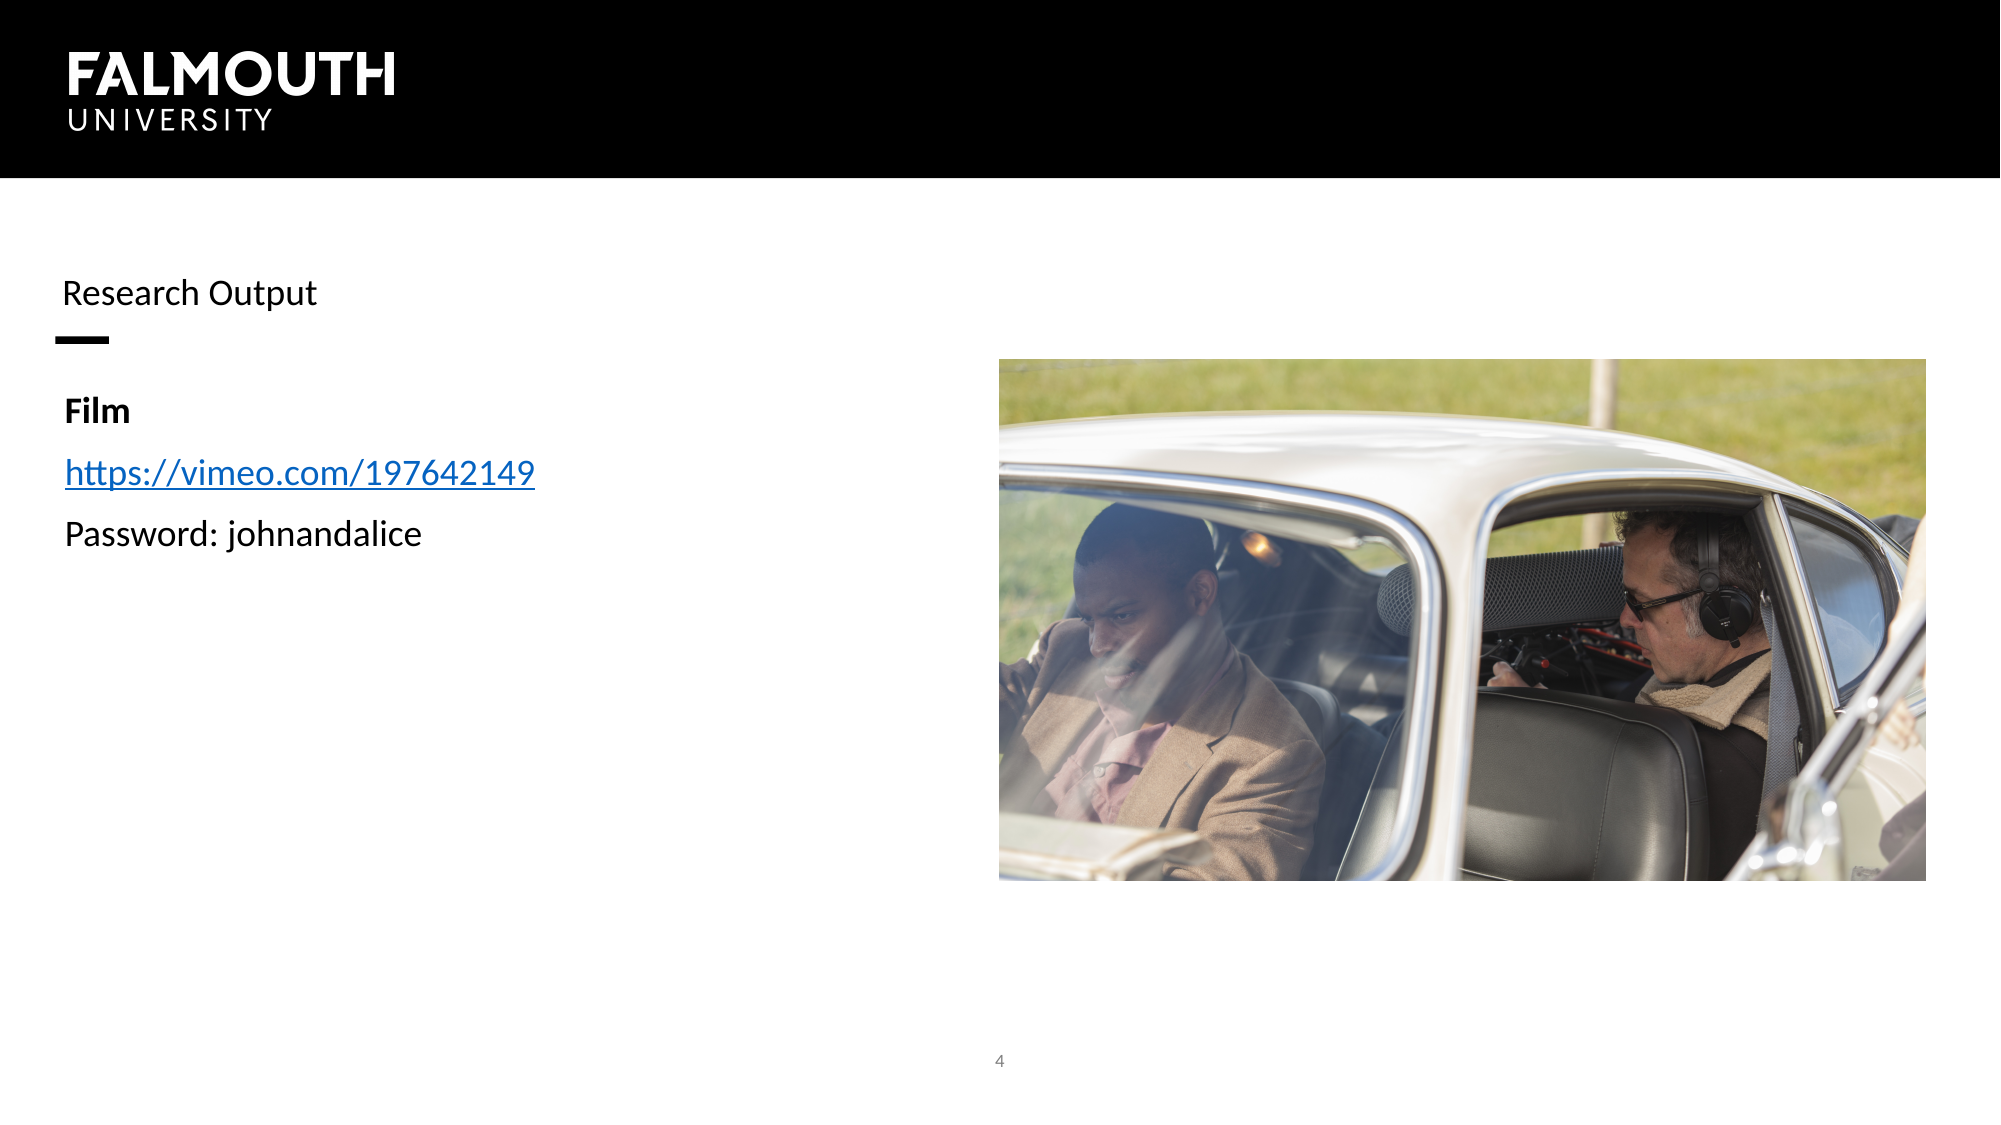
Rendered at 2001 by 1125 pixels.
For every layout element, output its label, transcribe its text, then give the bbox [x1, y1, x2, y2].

list Film https://vimeo.com/197642149 Password: johnandalice [50, 383, 904, 1004]
list 4 [888, 1043, 1112, 1097]
picture [69, 51, 394, 131]
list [999, 359, 1926, 881]
